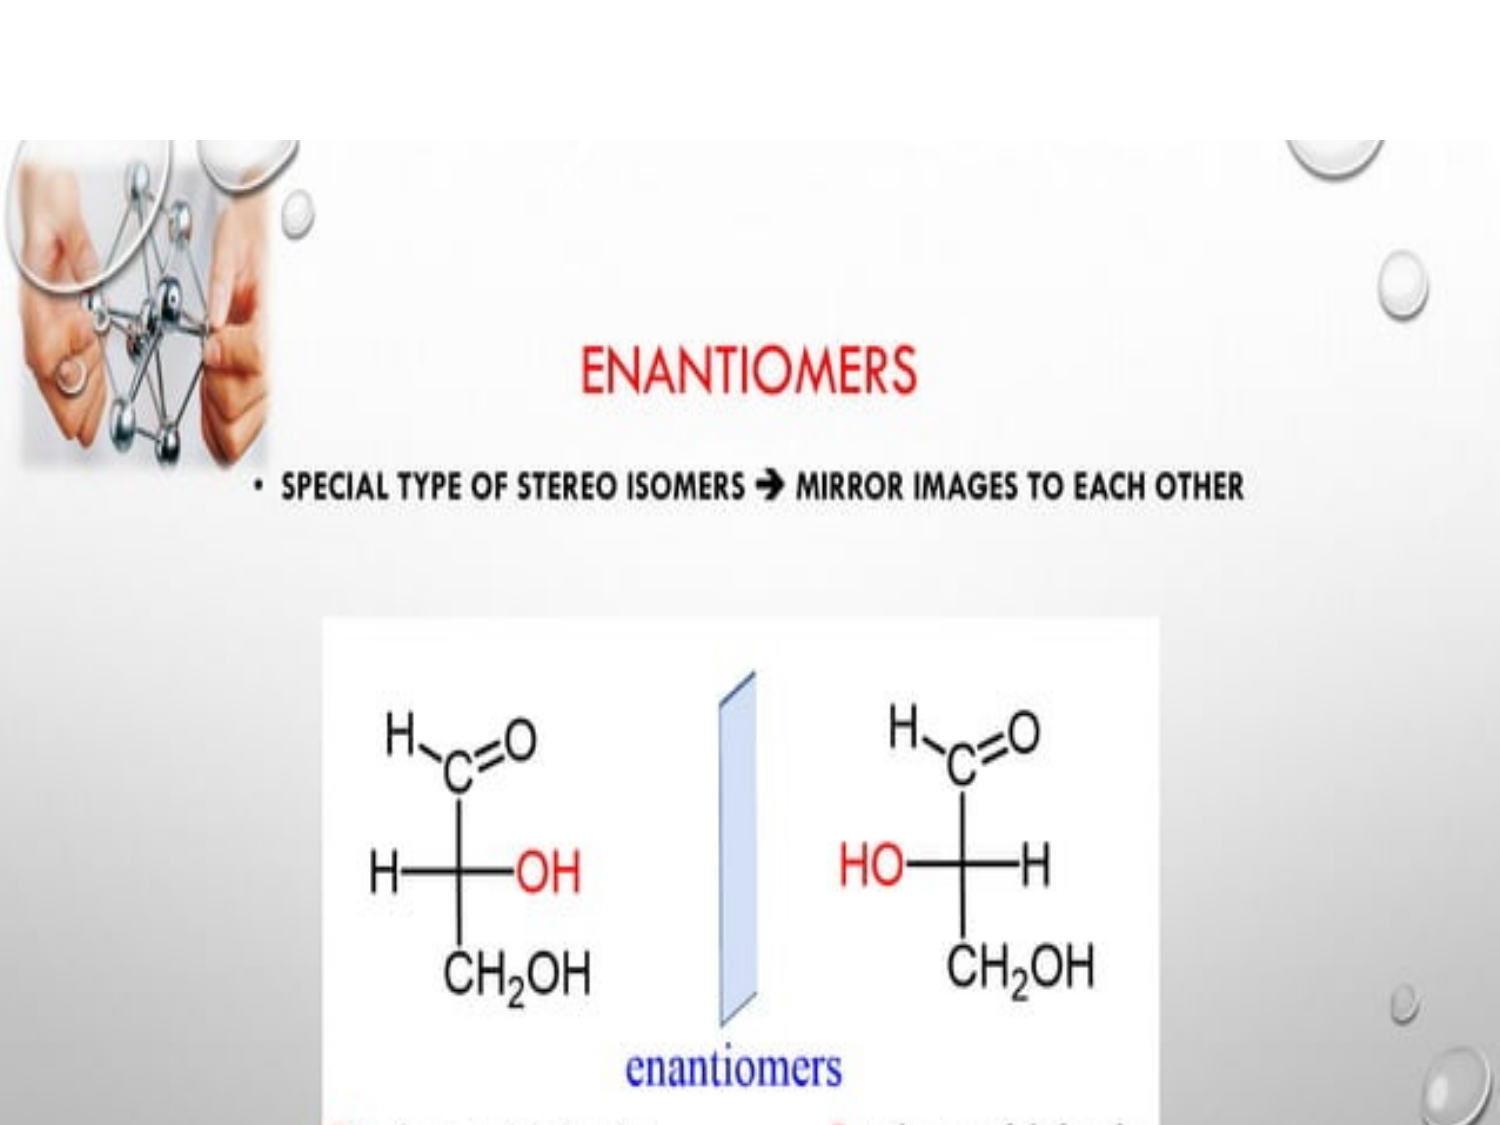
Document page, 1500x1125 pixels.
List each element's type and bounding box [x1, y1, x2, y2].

picture [0, 139, 1500, 1125]
